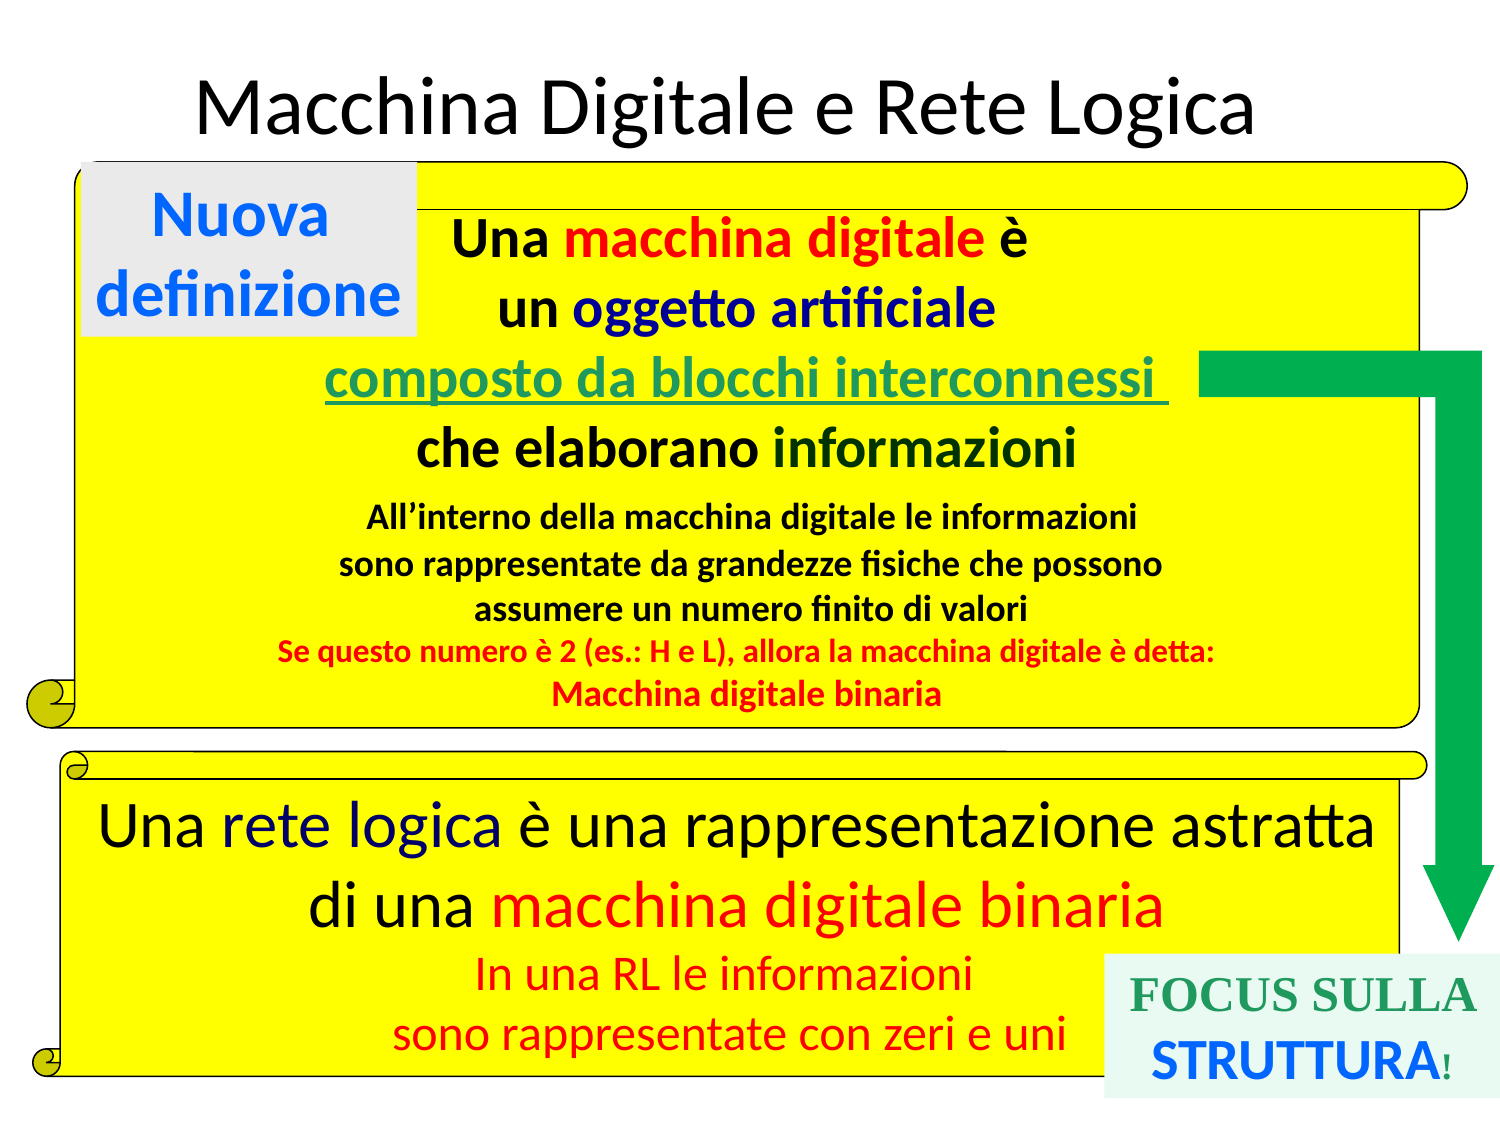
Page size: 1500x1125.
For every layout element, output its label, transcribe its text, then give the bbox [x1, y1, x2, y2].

text_box Una rete logica è una rappresentazione astratta di una macchina digitale binaria In una RL le informazioni sono rappresentate con zeri e uni [32, 751, 1427, 1077]
text_box Macchina Digitale e Rete Logica [88, 42, 1364, 161]
text_box Nuova definizione [80, 161, 417, 337]
text_box Una macchina digitale è un oggetto artificiale composto da blocchi interconnessi che elaborano informazioni All’interno della macchina digitale le informazioni sono rappresentate da grandezze fisiche che possono assumere un numero finito di valori Se questo numero è 2 (es.: H e L), allora la macchina digitale è detta: Macchina digitale binaria [26, 161, 1468, 728]
text_box FOCUS SULLA STRUTTURA! [1104, 953, 1500, 1099]
text_box [1198, 350, 1495, 942]
